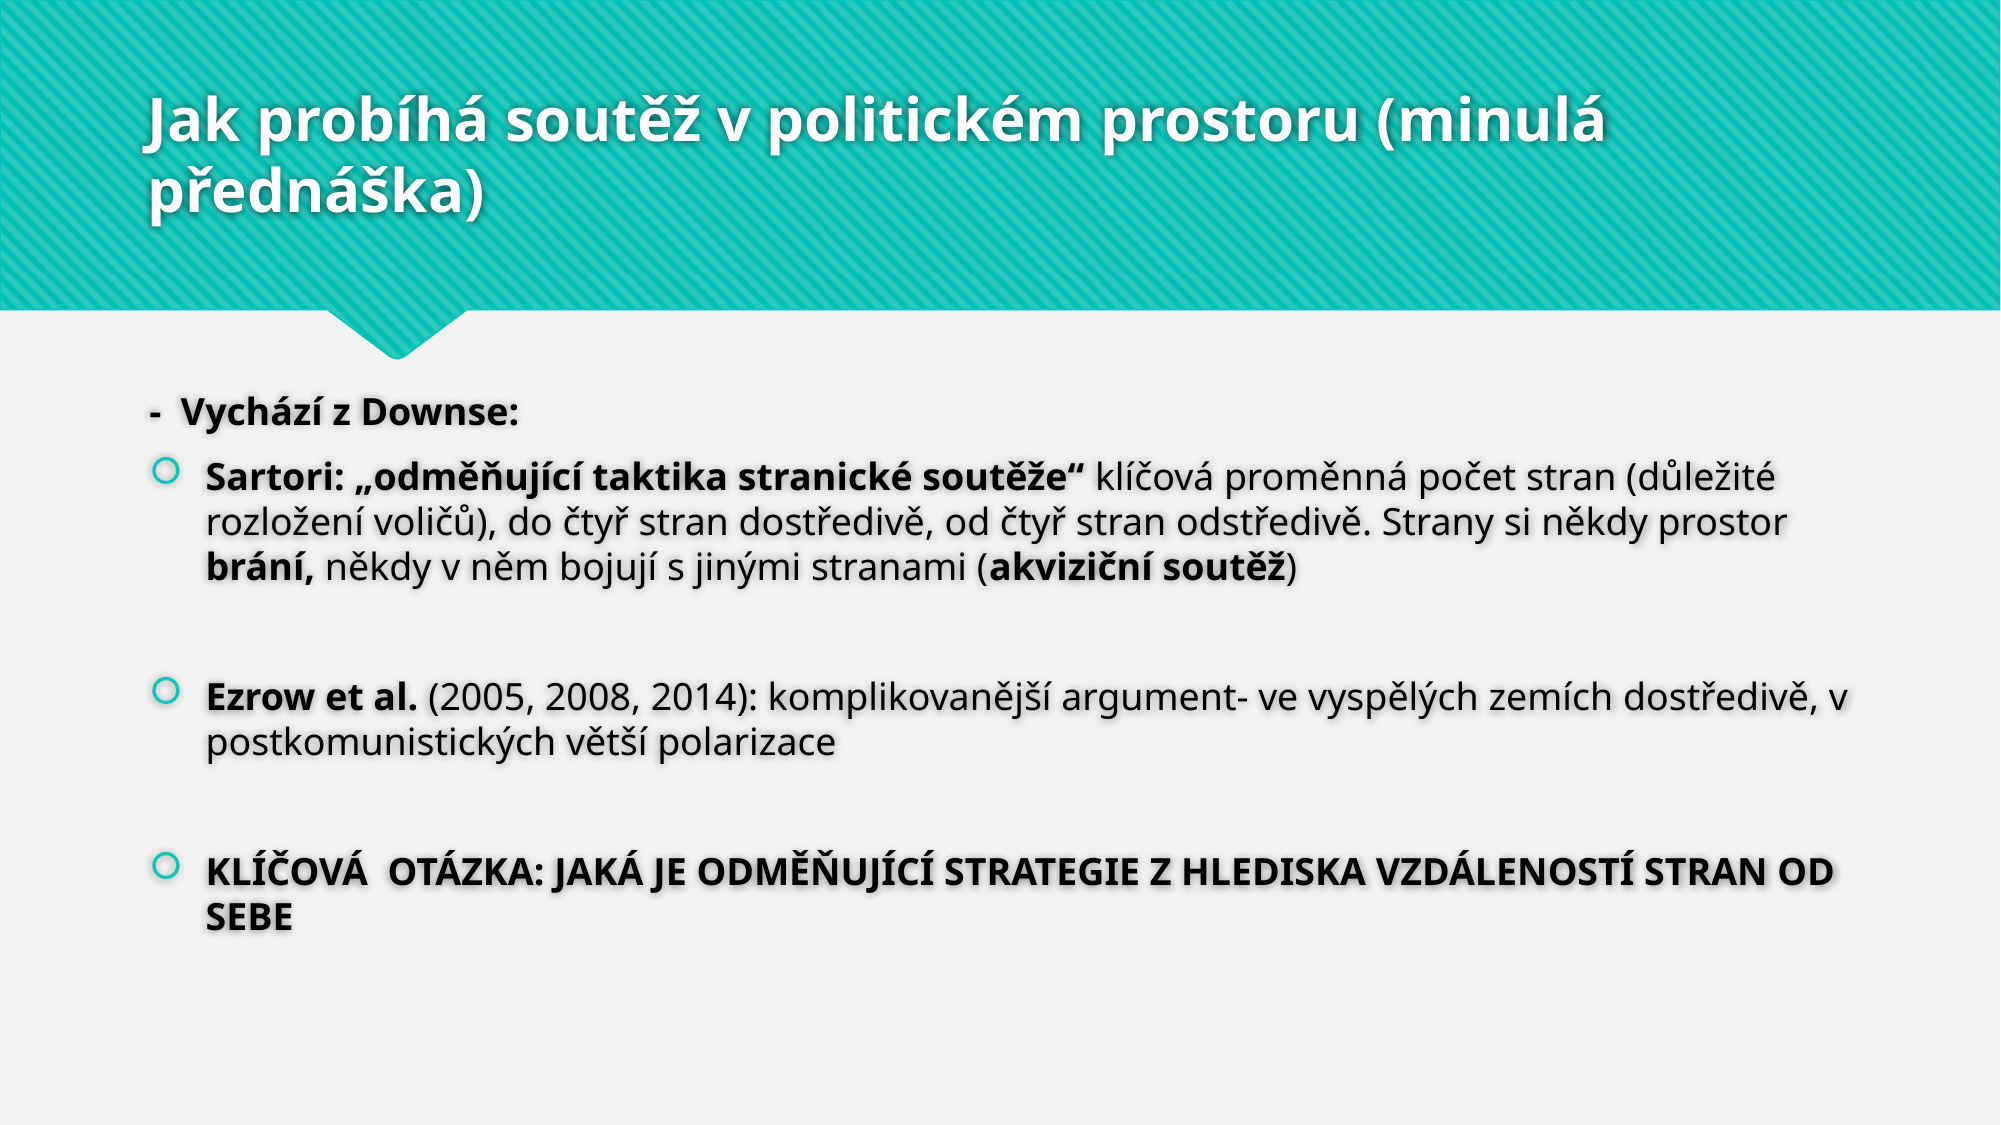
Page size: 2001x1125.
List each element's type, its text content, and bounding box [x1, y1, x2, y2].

title Jak probíhá soutěž v politickém prostoru (minulá přednáška) [132, 73, 1868, 233]
list - Vychází z Downse: Sartori: „odměňující taktika stranické soutěže“ klíčová proměnná počet stran (důležité rozložení voličů), do čtyř stran dostředivě, od čtyř stran odstředivě. Strany si někdy prostor brání, někdy v něm bojují s jinými stranami (akviziční soutěž) Ezrow et al. (2005, 2008, 2014): komplikovanější argument- ve vyspělých zemích dostředivě, v postkomunistických větší polarizace KLÍČOVÁ OTÁZKA: JAKÁ JE ODMĚŇUJÍCÍ STRATEGIE Z HLEDISKA VZDÁLENOSTÍ STRAN OD SEBE [134, 364, 1866, 962]
